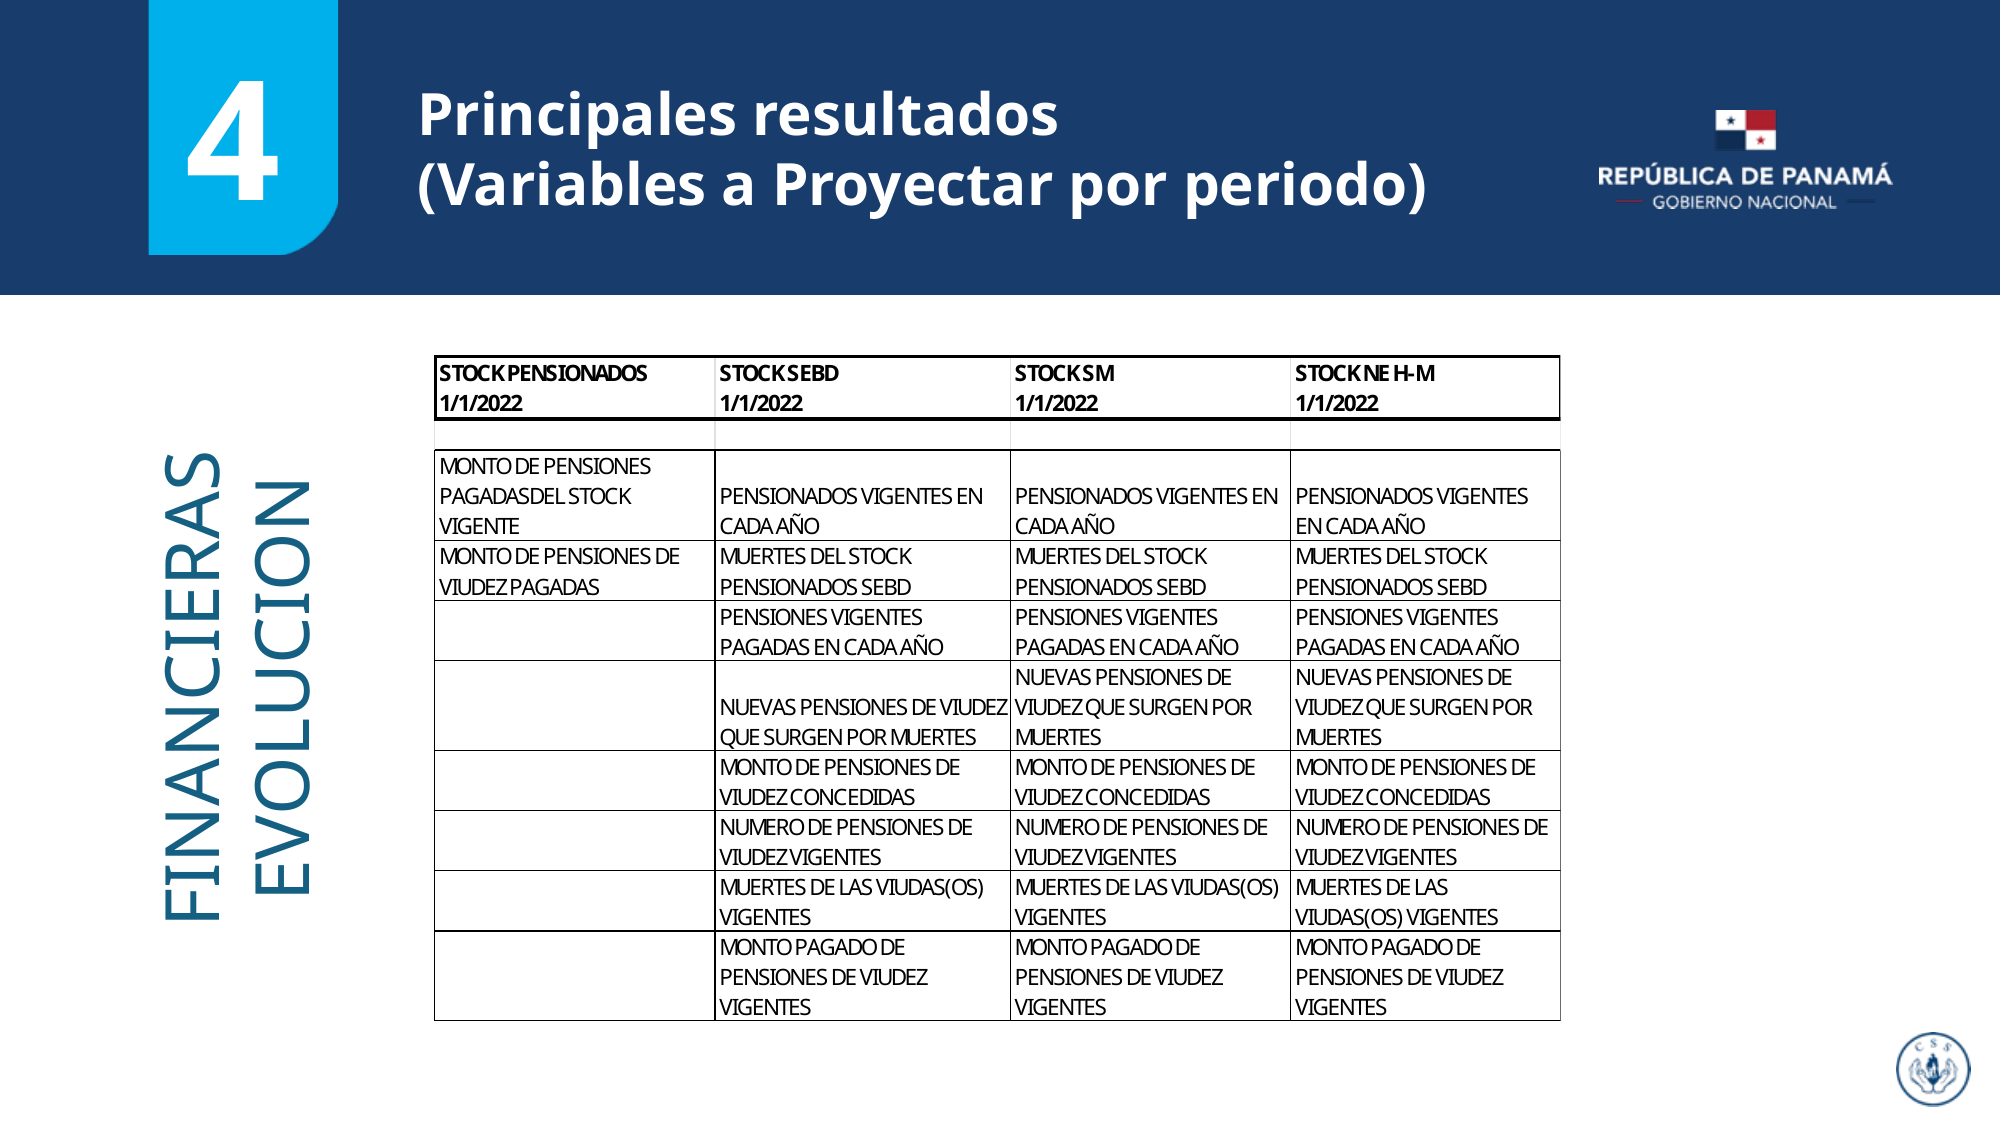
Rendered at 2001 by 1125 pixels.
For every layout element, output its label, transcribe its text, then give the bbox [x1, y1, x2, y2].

picture [433, 355, 1563, 1023]
picture [0, 0, 2000, 296]
picture [1896, 1032, 1971, 1108]
text_box FINANCIERAS EVOLUCION [137, 361, 333, 1017]
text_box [148, 0, 339, 256]
